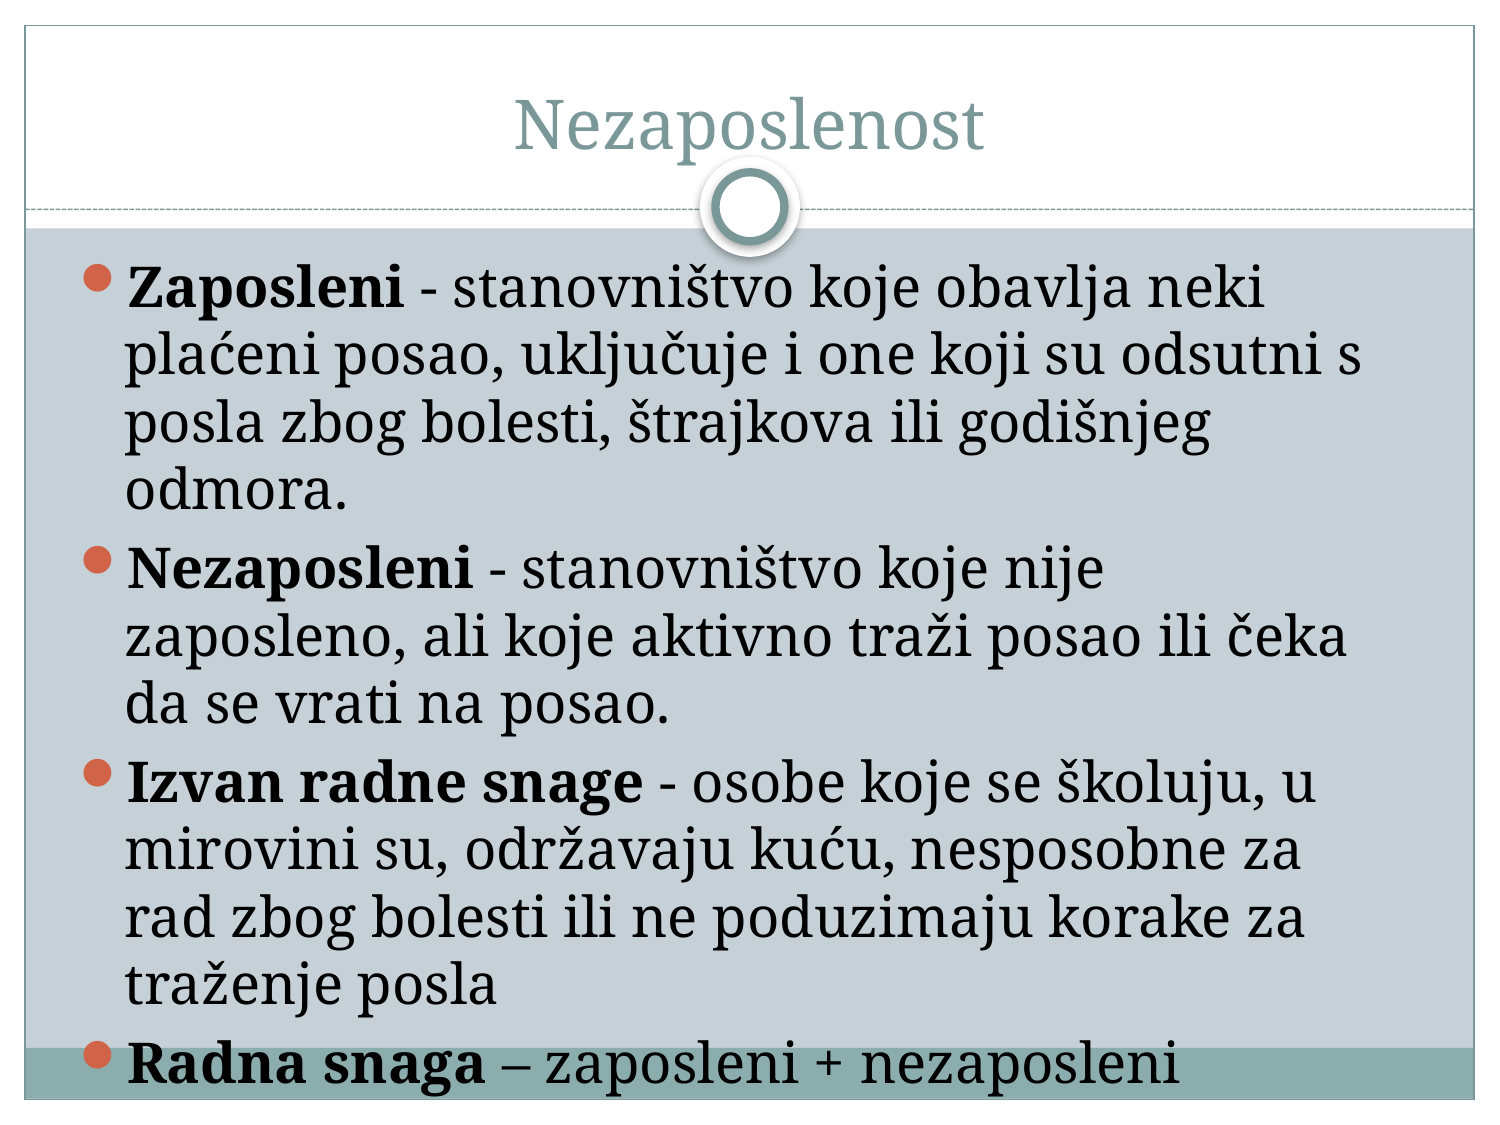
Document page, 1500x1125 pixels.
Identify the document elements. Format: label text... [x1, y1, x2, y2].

list Zaposleni - stanovništvo koje obavlja neki plaćeni posao, uključuje i one koji su odsutni s posla zbog bolesti, štrajkova ili godišnjeg odmora. Nezaposleni - stanovništvo koje nije zaposleno, ali koje aktivno traži posao ili čeka da se vrati na posao. Izvan radne snage - osobe koje se školuju, u mirovini su, održavaju kuću, nesposobne za rad zbog bolesti ili ne poduzimaju korake za traženje posla Radna snaga – zaposleni + nezaposleni [64, 243, 1412, 1125]
title Nezaposlenost [75, 0, 1425, 172]
